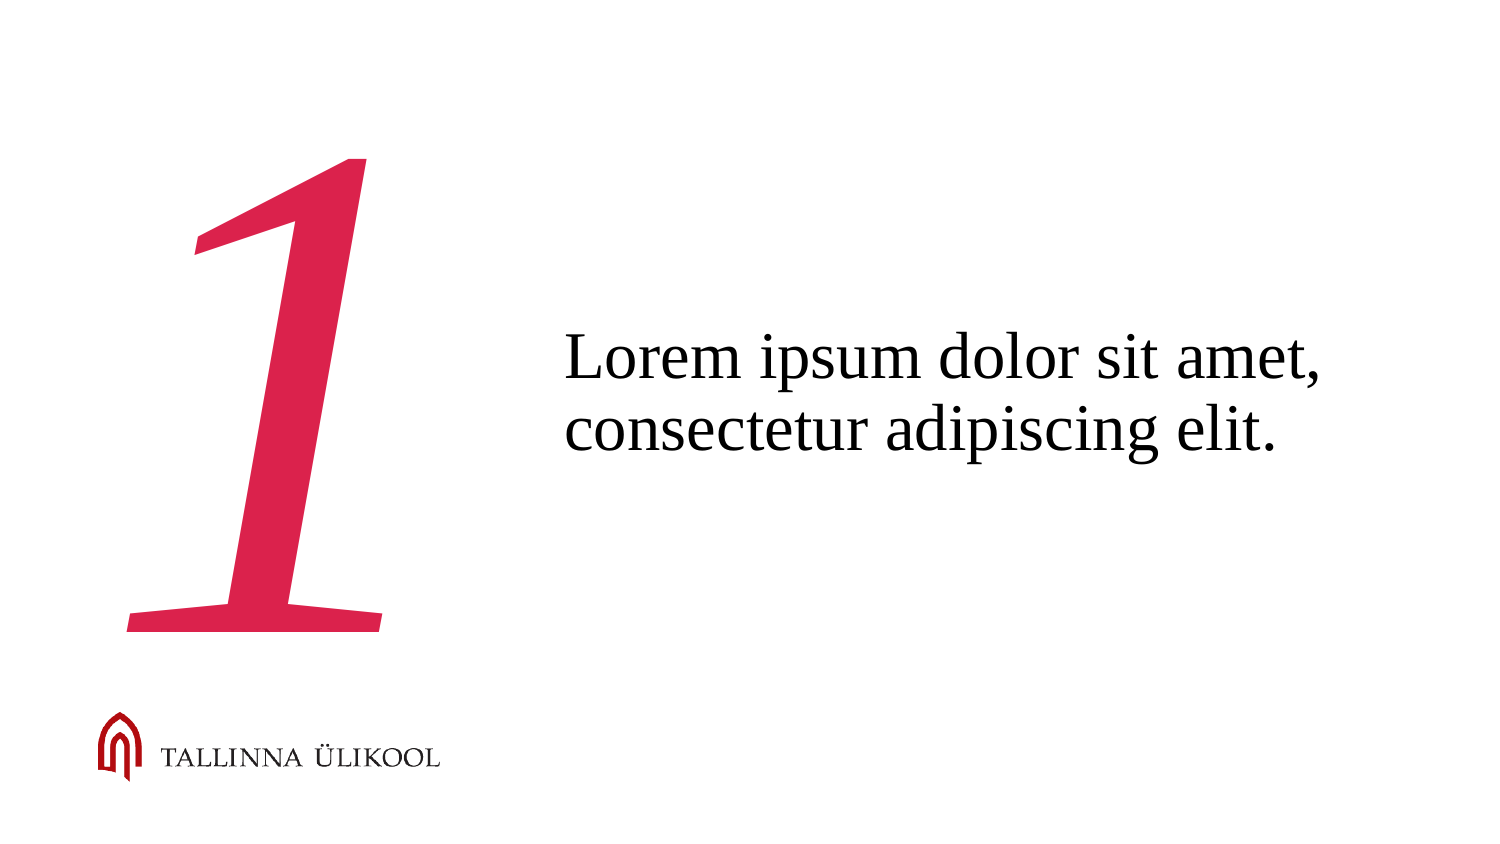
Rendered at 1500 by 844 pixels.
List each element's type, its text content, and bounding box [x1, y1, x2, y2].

list Lorem ipsum dolor sit amet, consectetur adipiscing elit. [549, 215, 1399, 571]
list 1 [86, 6, 483, 844]
